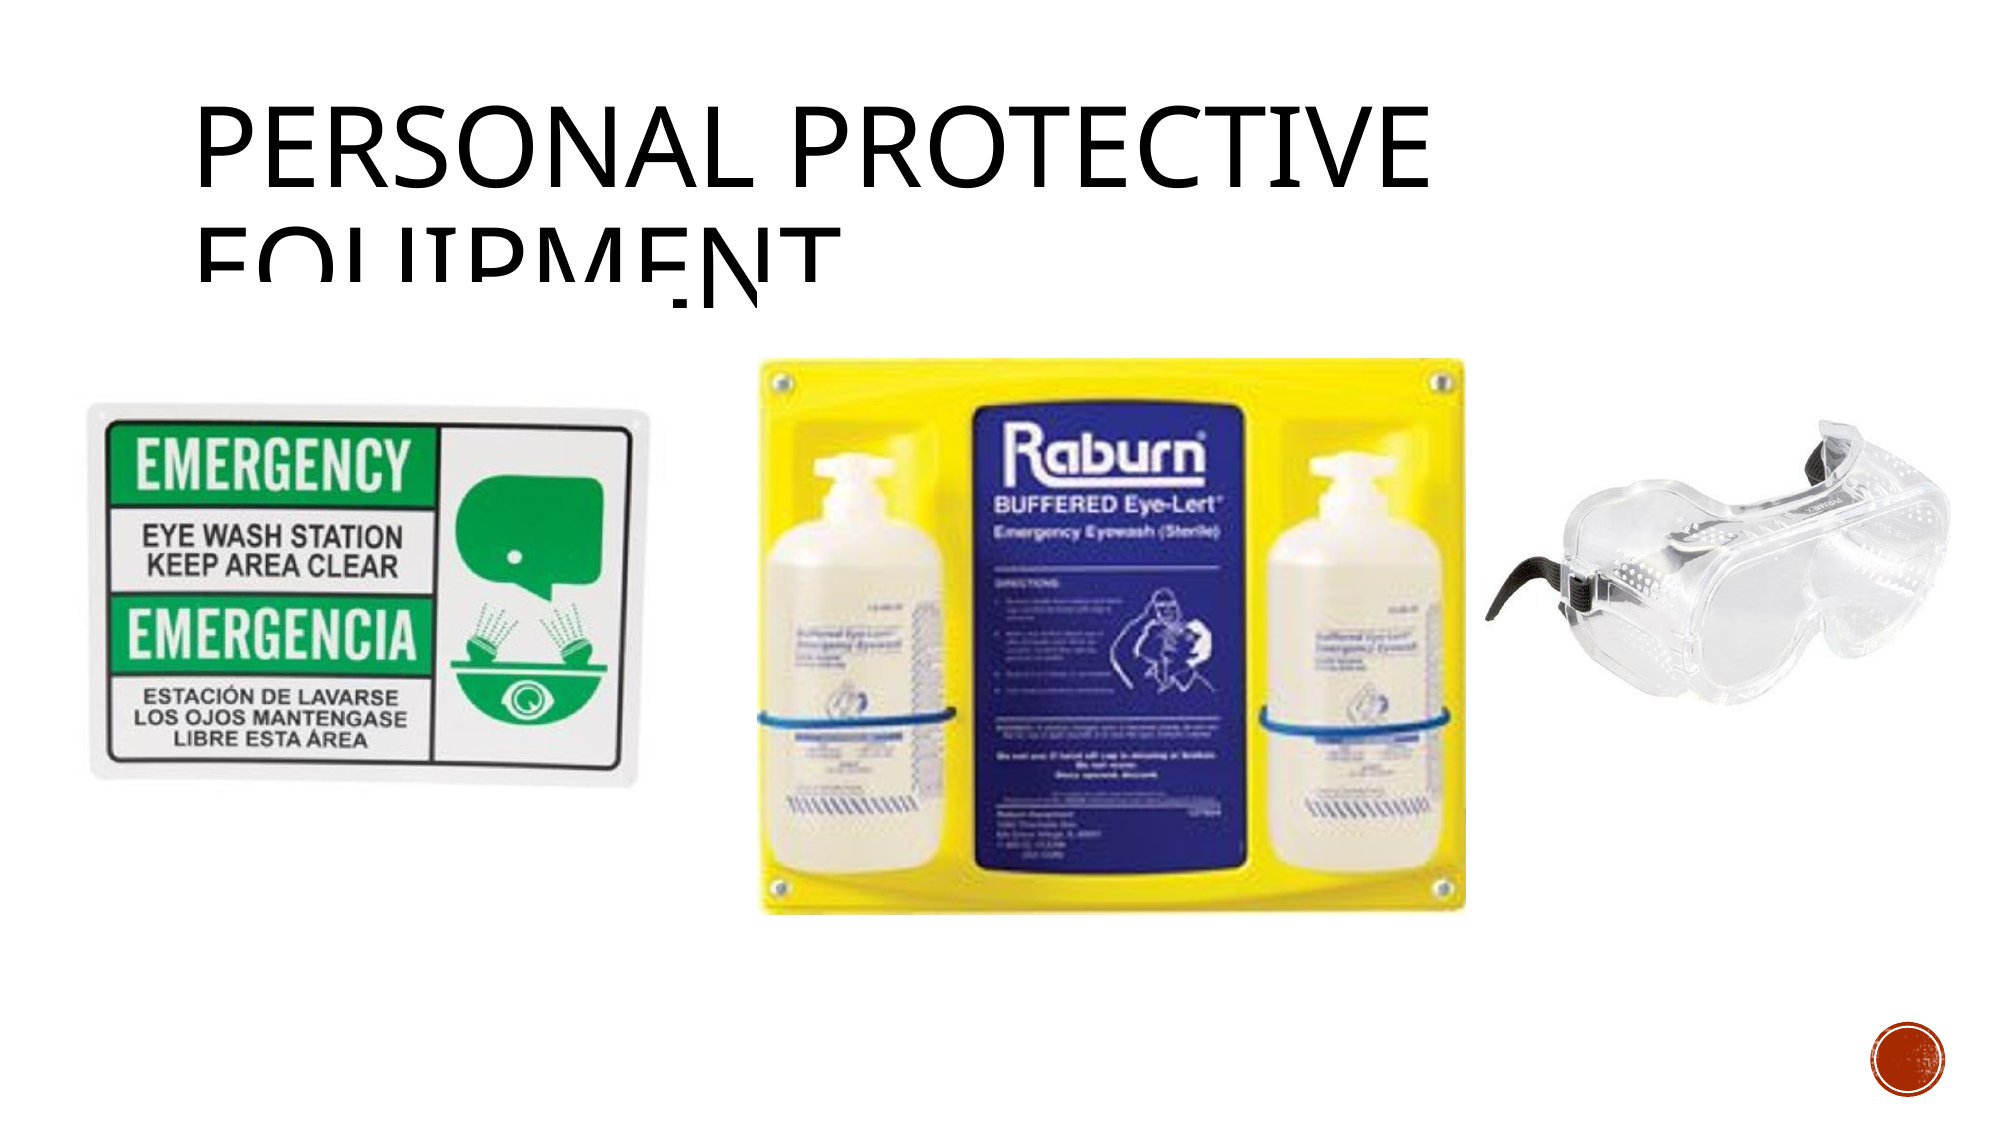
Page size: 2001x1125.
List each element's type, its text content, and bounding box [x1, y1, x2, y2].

picture [757, 282, 1466, 990]
picture [1485, 330, 1951, 795]
picture [49, 282, 673, 906]
title Personal protective equipment [175, 79, 1826, 344]
